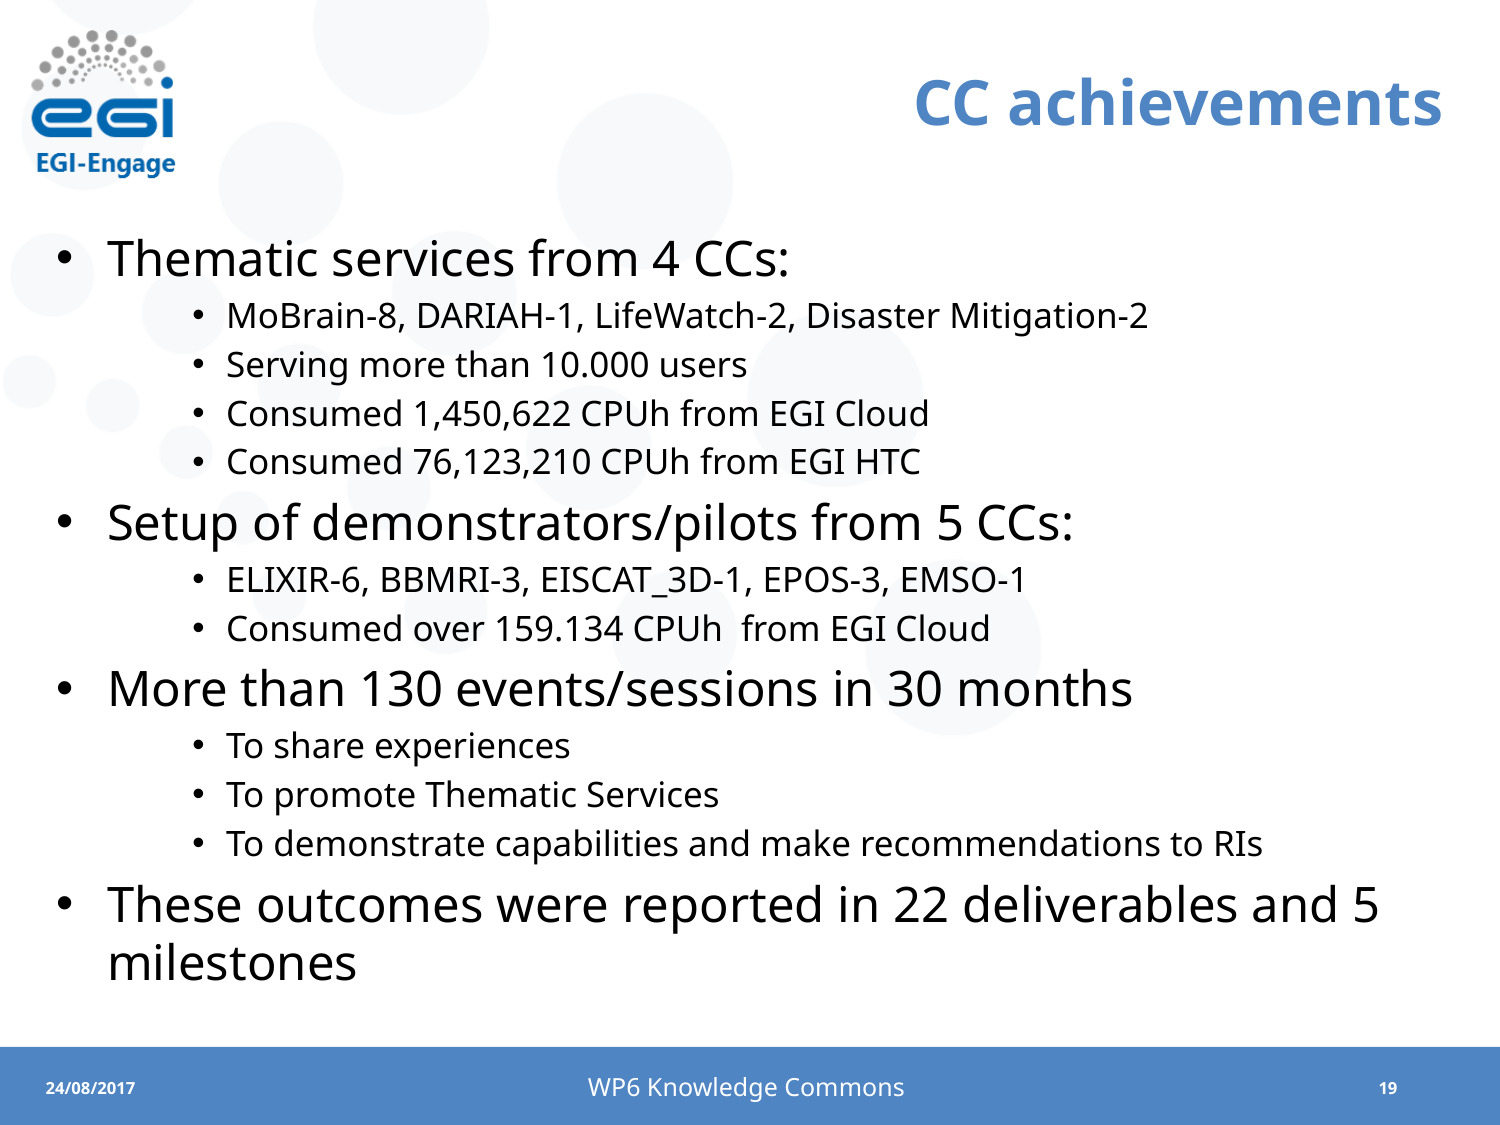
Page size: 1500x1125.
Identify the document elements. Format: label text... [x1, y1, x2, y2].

list Thematic services from 4 CCs: MoBrain-8, DARIAH-1, LifeWatch-2, Disaster Mitigation-2 Serving more than 10.000 users Consumed 1,450,622 CPUh from EGI Cloud Consumed 76,123,210 CPUh from EGI HTC Setup of demonstrators/pilots from 5 CCs: ELIXIR-6, BBMRI-3, EISCAT_3D-1, EPOS-3, EMSO-1 Consumed over 159.134 CPUh from EGI Cloud More than 130 events/sessions in 30 months To share experiences To promote Thematic Services To demonstrate capabilities and make recommendations to RIs These outcomes were reported in 22 deliverables and 5 milestones [41, 220, 1459, 1005]
title CC achievements [253, 30, 1459, 171]
picture [3, 0, 1076, 772]
footer WP6 Knowledge Commons [194, 1058, 1306, 1119]
